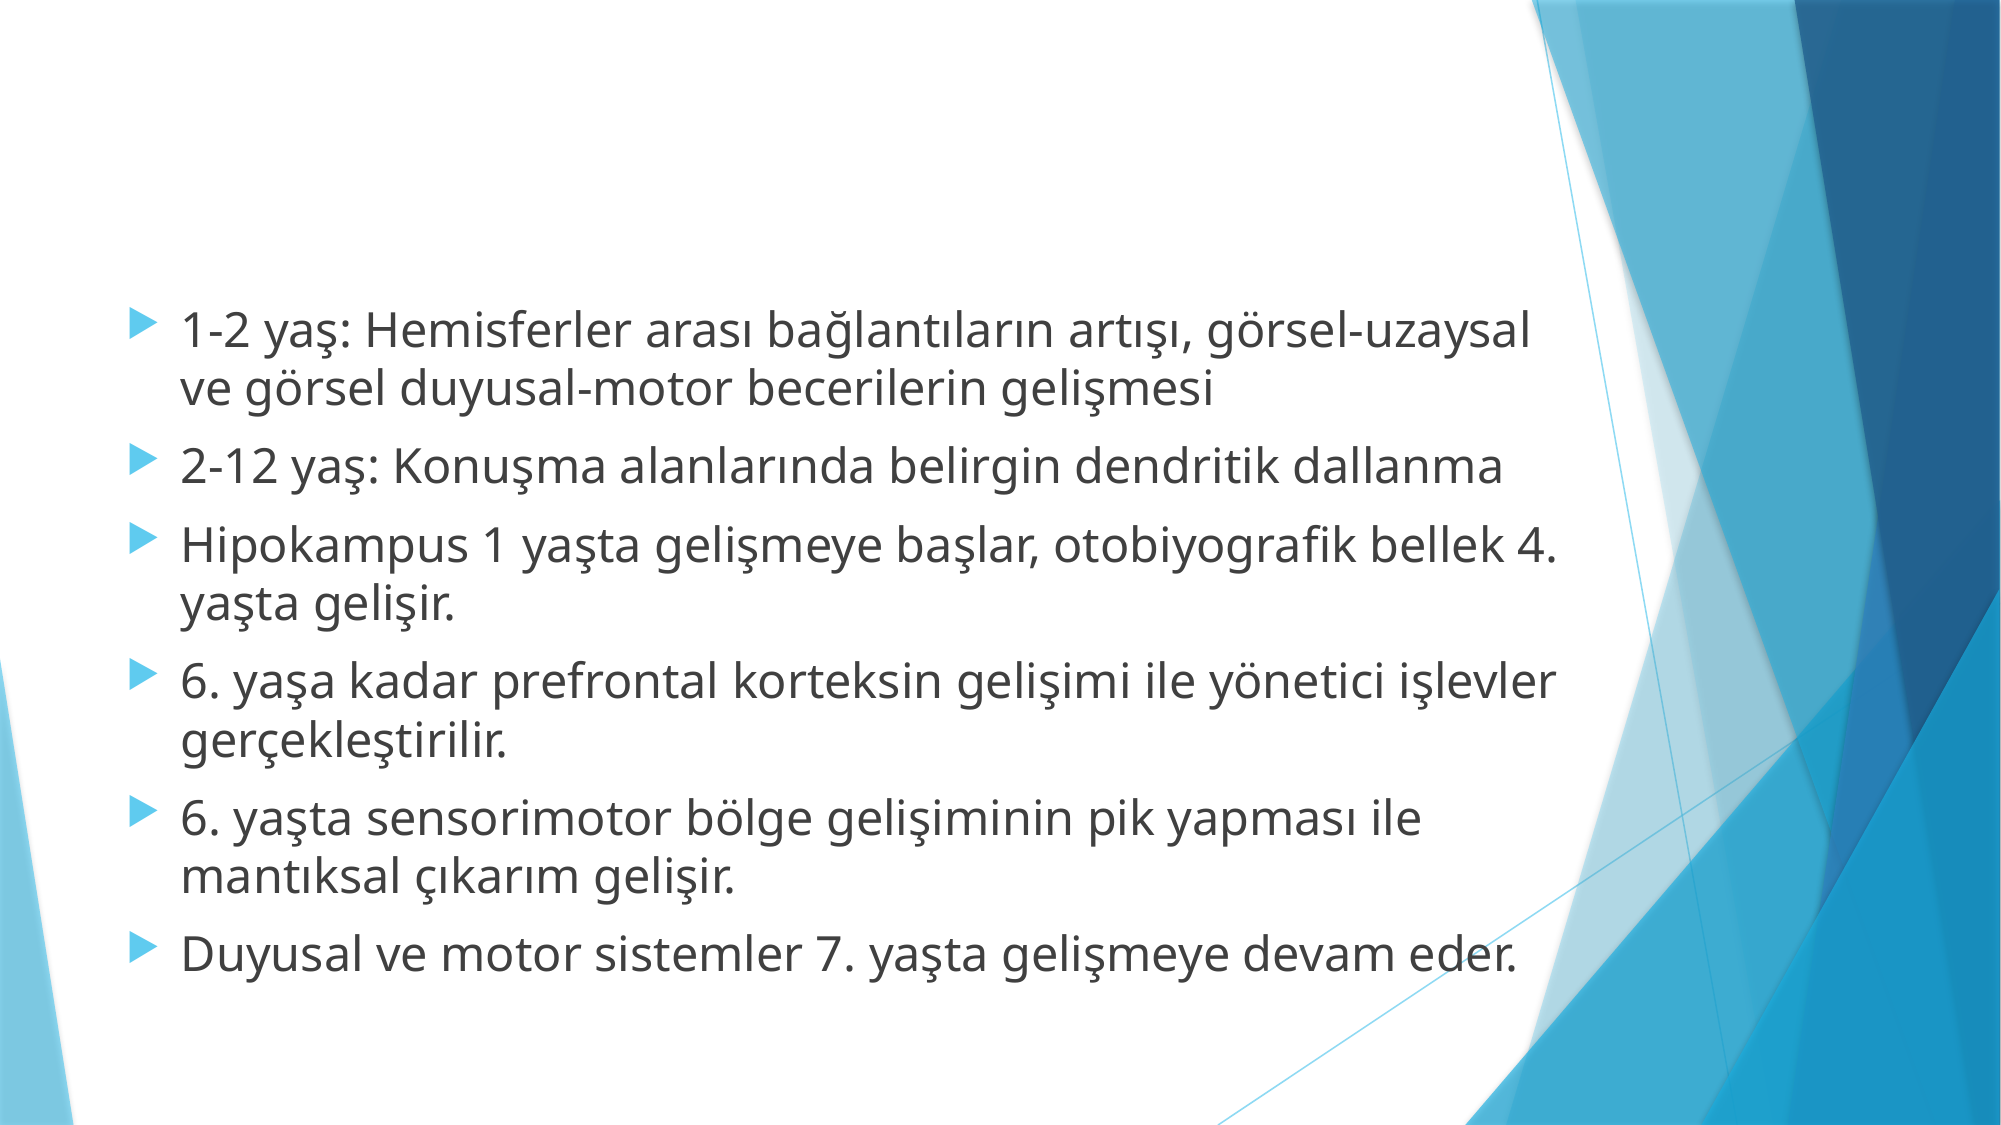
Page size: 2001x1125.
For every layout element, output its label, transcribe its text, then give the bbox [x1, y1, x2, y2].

list 1-2 yaş: Hemisferler arası bağlantıların artışı, görsel-uzaysal ve görsel duyusal-motor becerilerin gelişmesi 2-12 yaş: Konuşma alanlarında belirgin dendritik dallanma Hipokampus 1 yaşta gelişmeye başlar, otobiyografik bellek 4. yaşta gelişir. 6. yaşa kadar prefrontal korteksin gelişimi ile yönetici işlevler gerçekleştirilir. 6. yaşta sensorimotor bölge gelişiminin pik yapması ile mantıksal çıkarım gelişir. Duyusal ve motor sistemler 7. yaşta gelişmeye devam eder. [111, 291, 1605, 992]
